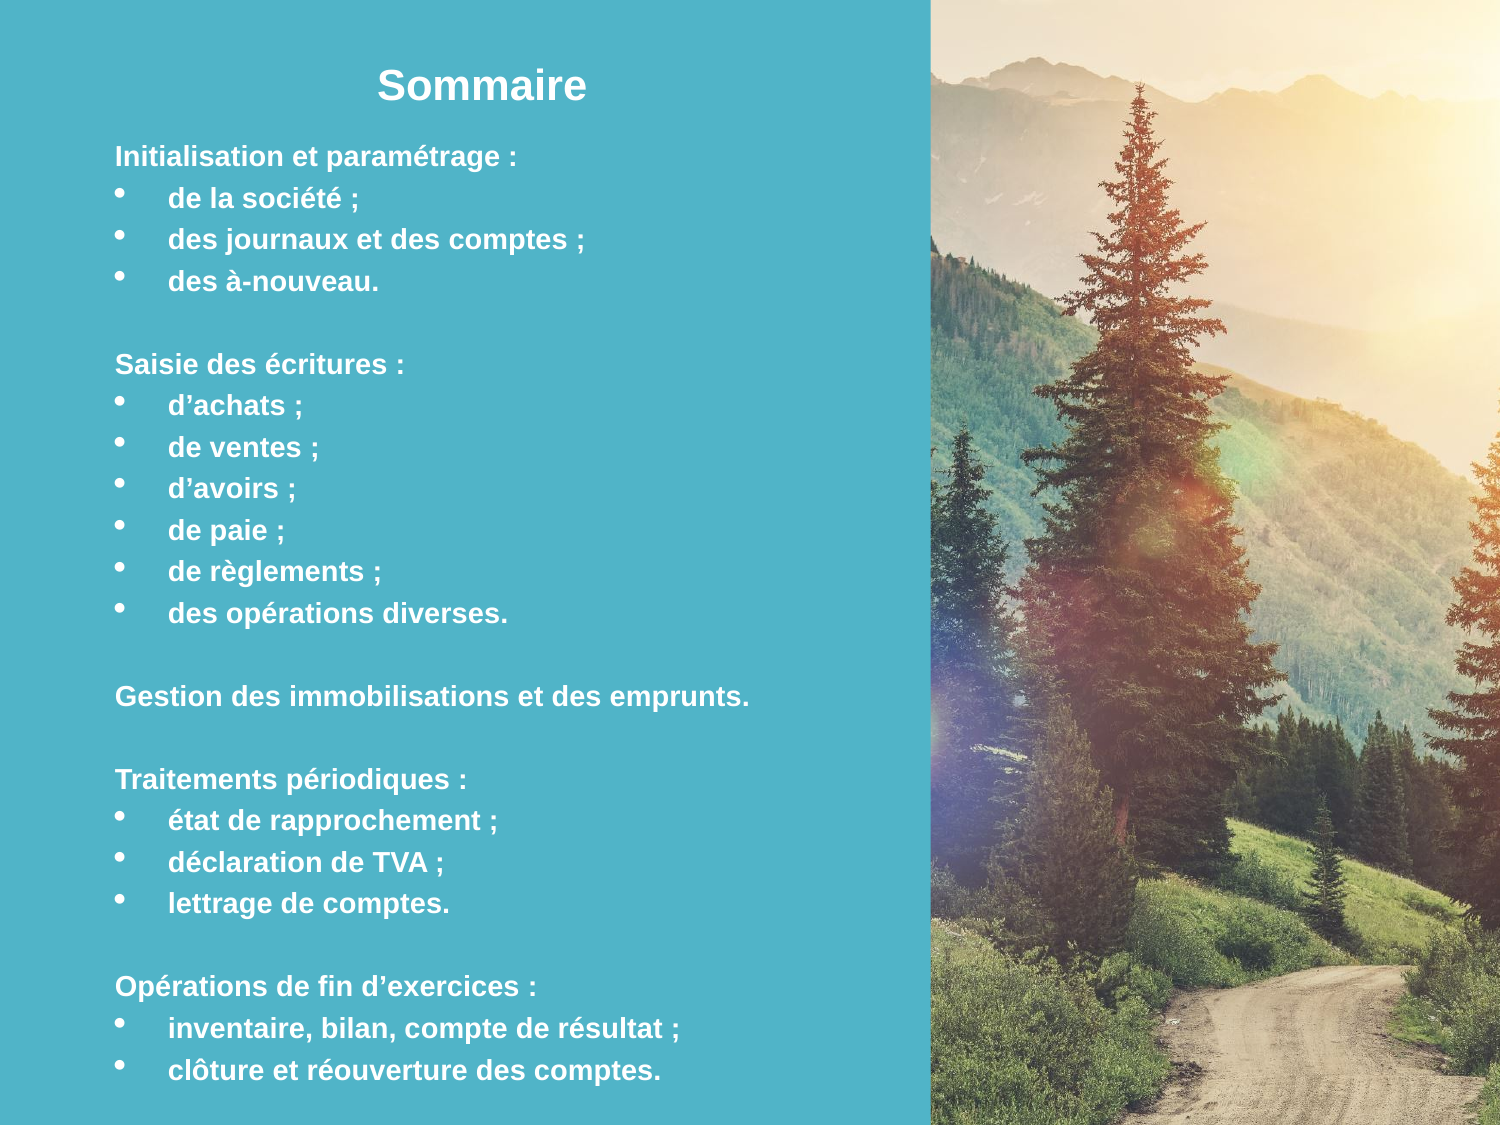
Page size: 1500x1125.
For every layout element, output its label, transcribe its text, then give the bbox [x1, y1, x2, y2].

subtitle Sommaire Initialisation et paramétrage : de la société ; des journaux et des comptes ; des à-nouveau. Saisie des écritures : d’achats ; de ventes ; d’avoirs ; de paie ; de règlements ; des opérations diverses. Gestion des immobilisations et des emprunts. Traitements périodiques : état de rapprochement ; déclaration de TVA ; lettrage de comptes. Opérations de fin d’exercices : inventaire, bilan, compte de résultat ; clôture et réouverture des comptes. [99, 39, 865, 1101]
picture [930, 0, 1500, 1125]
